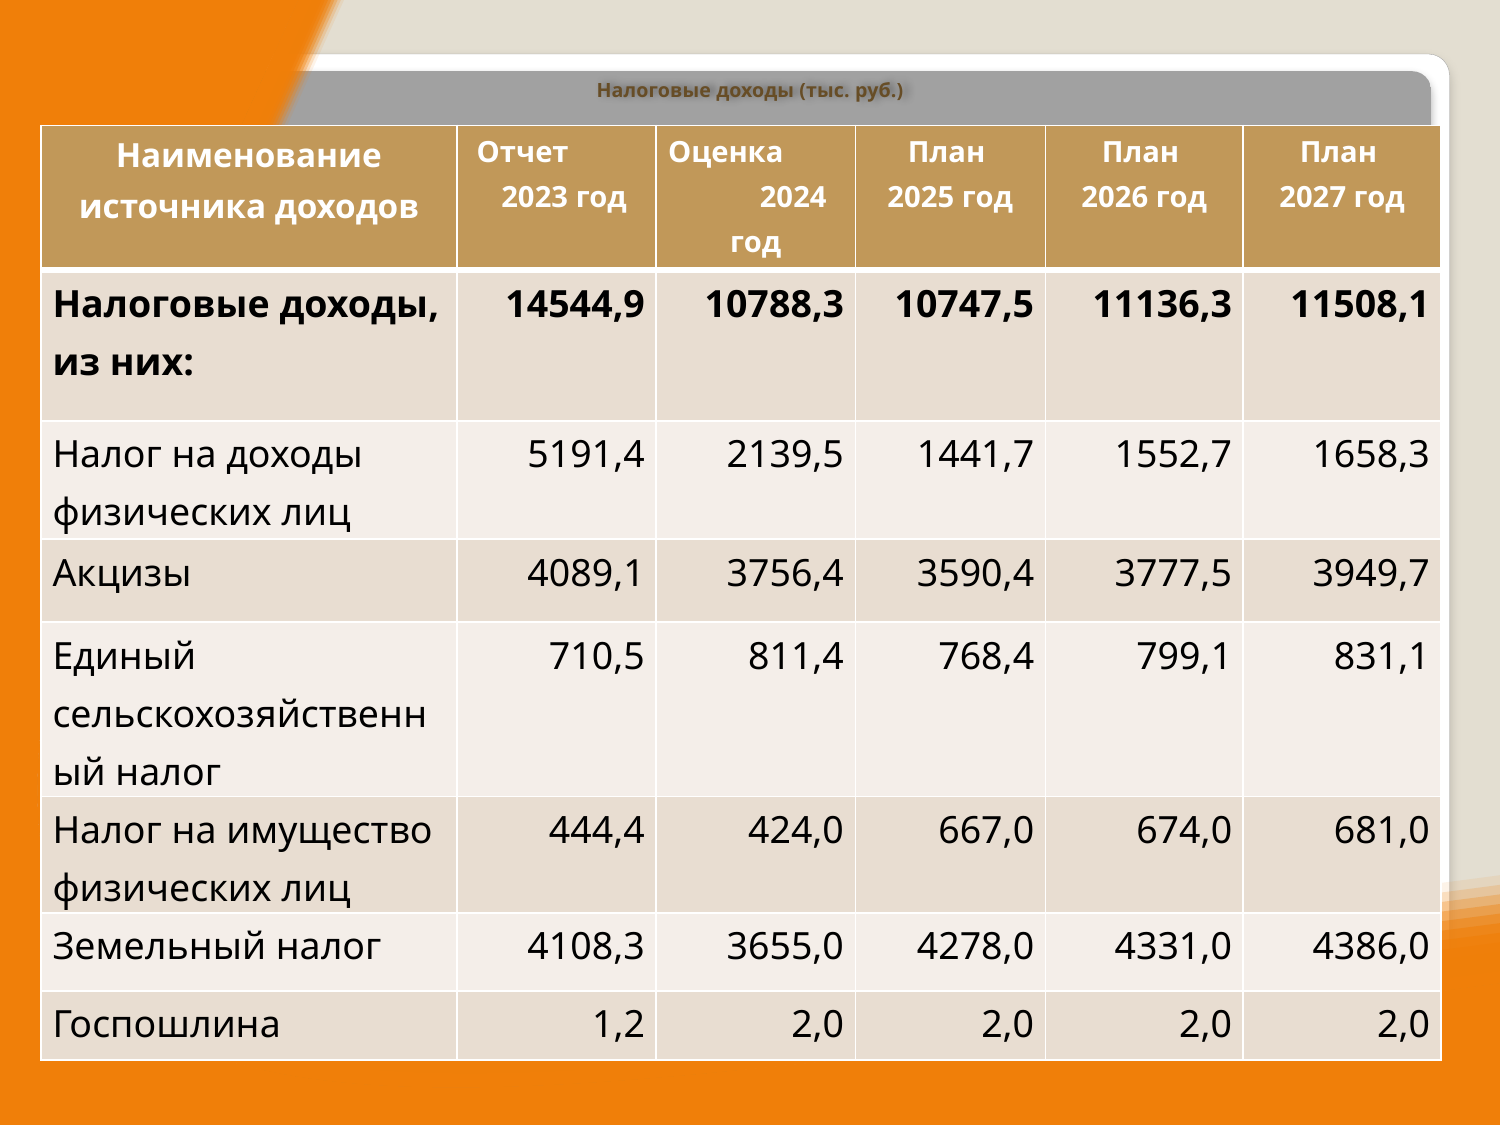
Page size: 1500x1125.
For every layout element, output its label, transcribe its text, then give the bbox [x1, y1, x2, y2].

table_cell 4278,0 [856, 914, 1045, 990]
table_cell 1658,3 [1244, 422, 1440, 538]
table_cell 3590,4 [856, 540, 1045, 621]
table_cell 14544,9 [458, 273, 655, 420]
table_header План 2025 год [856, 126, 1045, 267]
table_cell 5191,4 [458, 422, 655, 538]
table_cell Акцизы [42, 540, 456, 621]
table_cell 674,0 [1046, 797, 1242, 912]
table_cell 2,0 [856, 992, 1045, 1059]
table_cell Налог на доходы физических лиц [42, 422, 456, 538]
table_cell 3655,0 [657, 914, 855, 990]
table_cell 2,0 [1244, 992, 1440, 1059]
table_cell Земельный налог [42, 914, 456, 990]
table_cell 10788,3 [657, 273, 855, 420]
table_cell 710,5 [458, 623, 655, 796]
table_cell 799,1 [1046, 623, 1242, 796]
table_cell 3949,7 [1244, 540, 1440, 621]
table_cell 2,0 [1046, 992, 1242, 1059]
table_cell 681,0 [1244, 797, 1440, 912]
table_cell Налоговые доходы, из них: [42, 273, 456, 420]
table_cell 1,2 [458, 992, 655, 1059]
table_header План 2026 год [1046, 126, 1242, 267]
table_cell 831,1 [1244, 623, 1440, 796]
table_cell 4108,3 [458, 914, 655, 990]
table_cell 2139,5 [657, 422, 855, 538]
table_cell Налог на имущество физических лиц [42, 797, 456, 912]
table_cell 4386,0 [1244, 914, 1440, 990]
table_cell 1441,7 [856, 422, 1045, 538]
table_cell 11508,1 [1244, 273, 1440, 420]
table_cell 424,0 [657, 797, 855, 912]
title Налоговые доходы (тыс. руб.) [75, 69, 1425, 125]
table_cell 667,0 [856, 797, 1045, 912]
table_cell 444,4 [458, 797, 655, 912]
table_header Оценка 2024 год [657, 126, 855, 267]
table_cell 10747,5 [856, 273, 1045, 420]
table_cell 2,0 [657, 992, 855, 1059]
table_header План 2027 год [1244, 126, 1440, 267]
table_cell 11136,3 [1046, 273, 1242, 420]
table_cell 3777,5 [1046, 540, 1242, 621]
table_cell 4331,0 [1046, 914, 1242, 990]
table_cell Единый сельскохозяйственный налог [42, 623, 456, 796]
table_cell 768,4 [856, 623, 1045, 796]
table_header Наименование источника доходов [42, 126, 456, 267]
table_cell 3756,4 [657, 540, 855, 621]
table_header Отчет 2023 год [458, 126, 655, 267]
table_cell 811,4 [657, 623, 855, 796]
table_cell Госпошлина [42, 992, 456, 1059]
table_cell 1552,7 [1046, 422, 1242, 538]
table_cell 4089,1 [458, 540, 655, 621]
